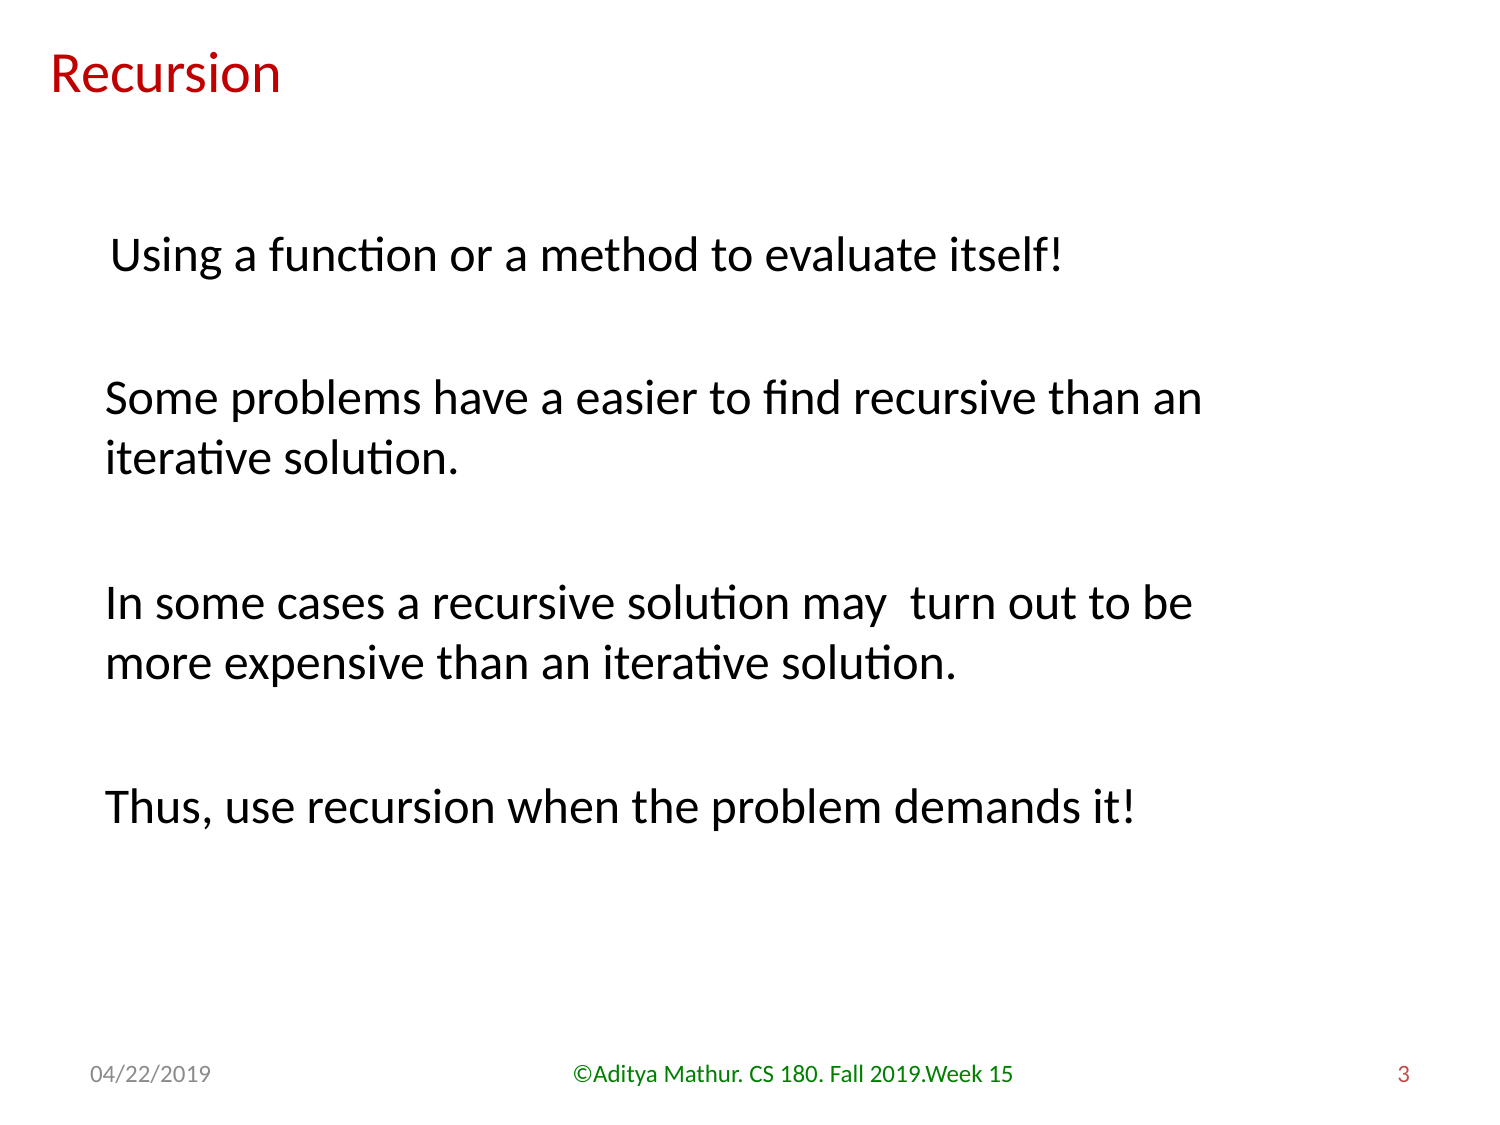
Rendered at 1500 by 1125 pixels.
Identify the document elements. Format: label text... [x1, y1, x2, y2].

footer ©Aditya Mathur. CS 180. Fall 2019.Week 15 [512, 1042, 1074, 1103]
text_box Thus, use recursion when the problem demands it! [89, 765, 1284, 841]
text_box Some problems have a easier to find recursive than an iterative solution. [89, 357, 1284, 493]
text_box Using a function or a method to evaluate itself! [95, 213, 1080, 289]
text_box In some cases a recursive solution may turn out to be more expensive than an iterative solution. [89, 561, 1284, 697]
text_box Recursion [36, 26, 940, 112]
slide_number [75, 1042, 425, 1103]
slide_number 3 [1074, 1042, 1425, 1103]
